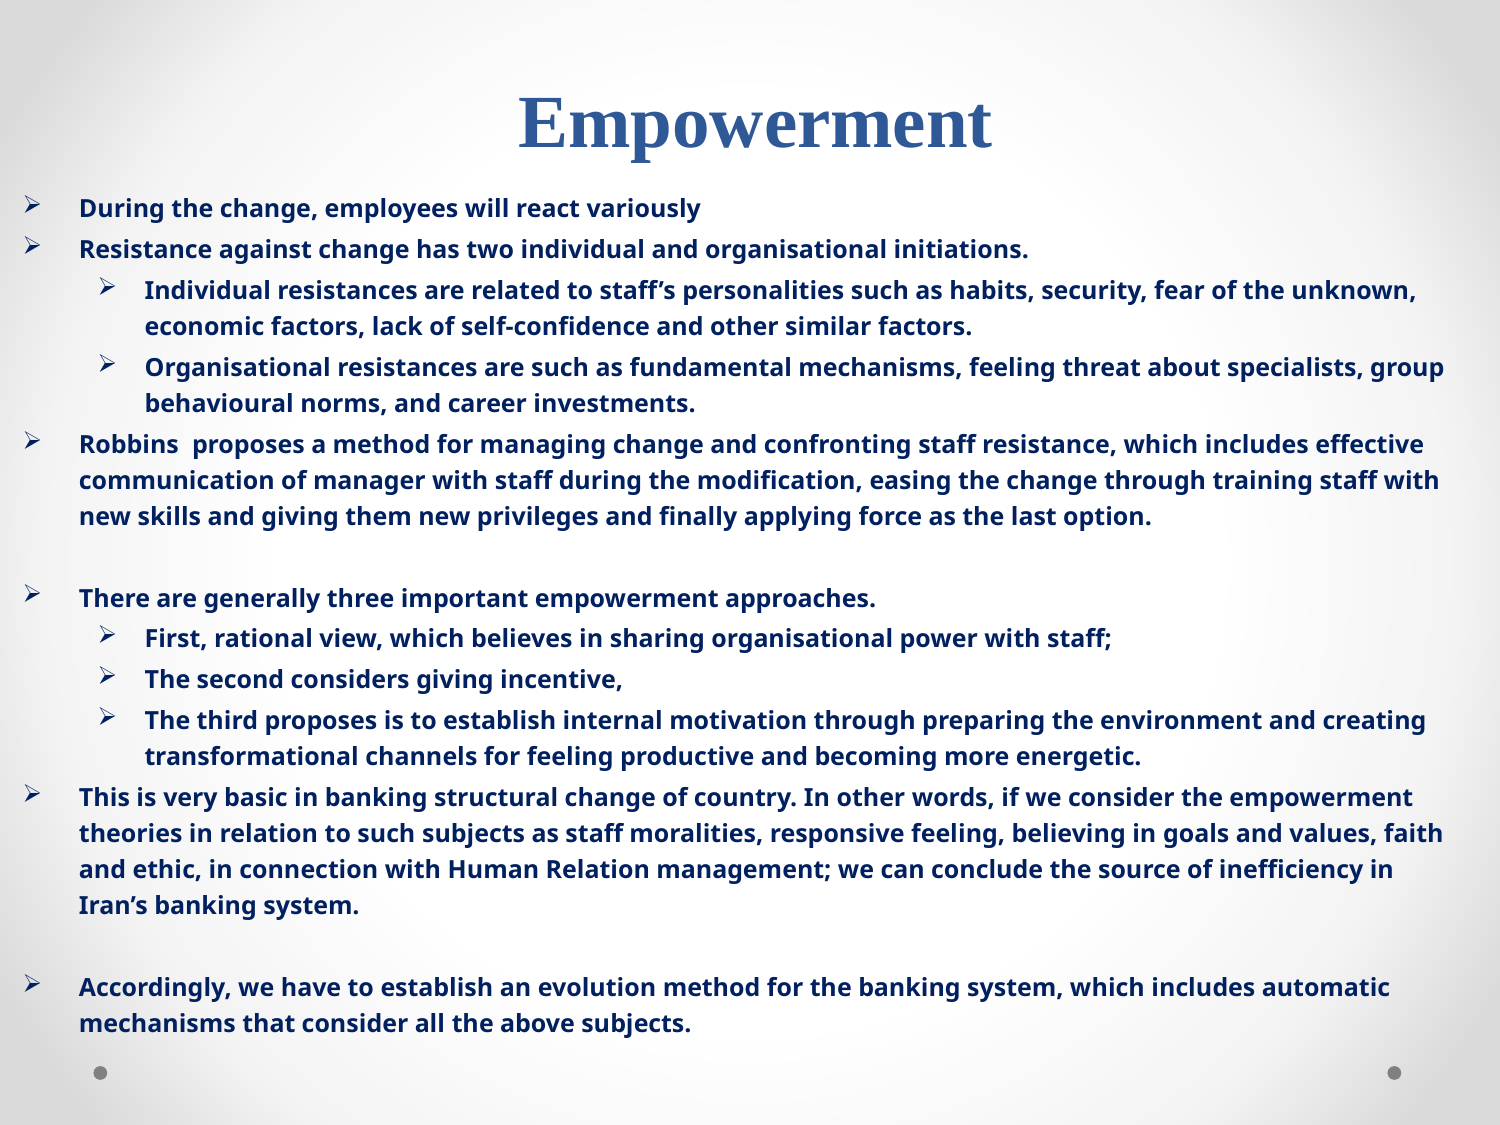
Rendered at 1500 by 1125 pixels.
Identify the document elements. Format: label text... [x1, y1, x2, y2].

title Empowerment [80, 47, 1431, 170]
picture [0, 0, 1500, 1125]
list During the change, employees will react variously Resistance against change has two individual and organisational initiations. Individual resistances are related to staff’s personalities such as habits, security, fear of the unknown, economic factors, lack of self-confidence and other similar factors. Organisational resistances are such as fundamental mechanisms, feeling threat about specialists, group behavioural norms, and career investments. Robbins proposes a method for managing change and confronting staff resistance, which includes effective communication of manager with staff during the modification, easing the change through training staff with new skills and giving them new privileges and finally applying force as the last option. There are generally three important empowerment approaches. First, rational view, which believes in sharing organisational power with staff; The second considers giving incentive, The third proposes is to establish internal motivation through preparing the environment and creating transformational channels for feeling productive and becoming more energetic. This is very basic in banking structural change of country. In other words, if we consider the empowerment theories in relation to such subjects as staff moralities, responsive feeling, believing in goals and values, faith and ethic, in connection with Human Relation management; we can conclude the source of inefficiency in Iran’s banking system. Accordingly, we have to establish an evolution method for the banking system, which includes automatic mechanisms that consider all the above subjects. [7, 179, 1482, 1125]
